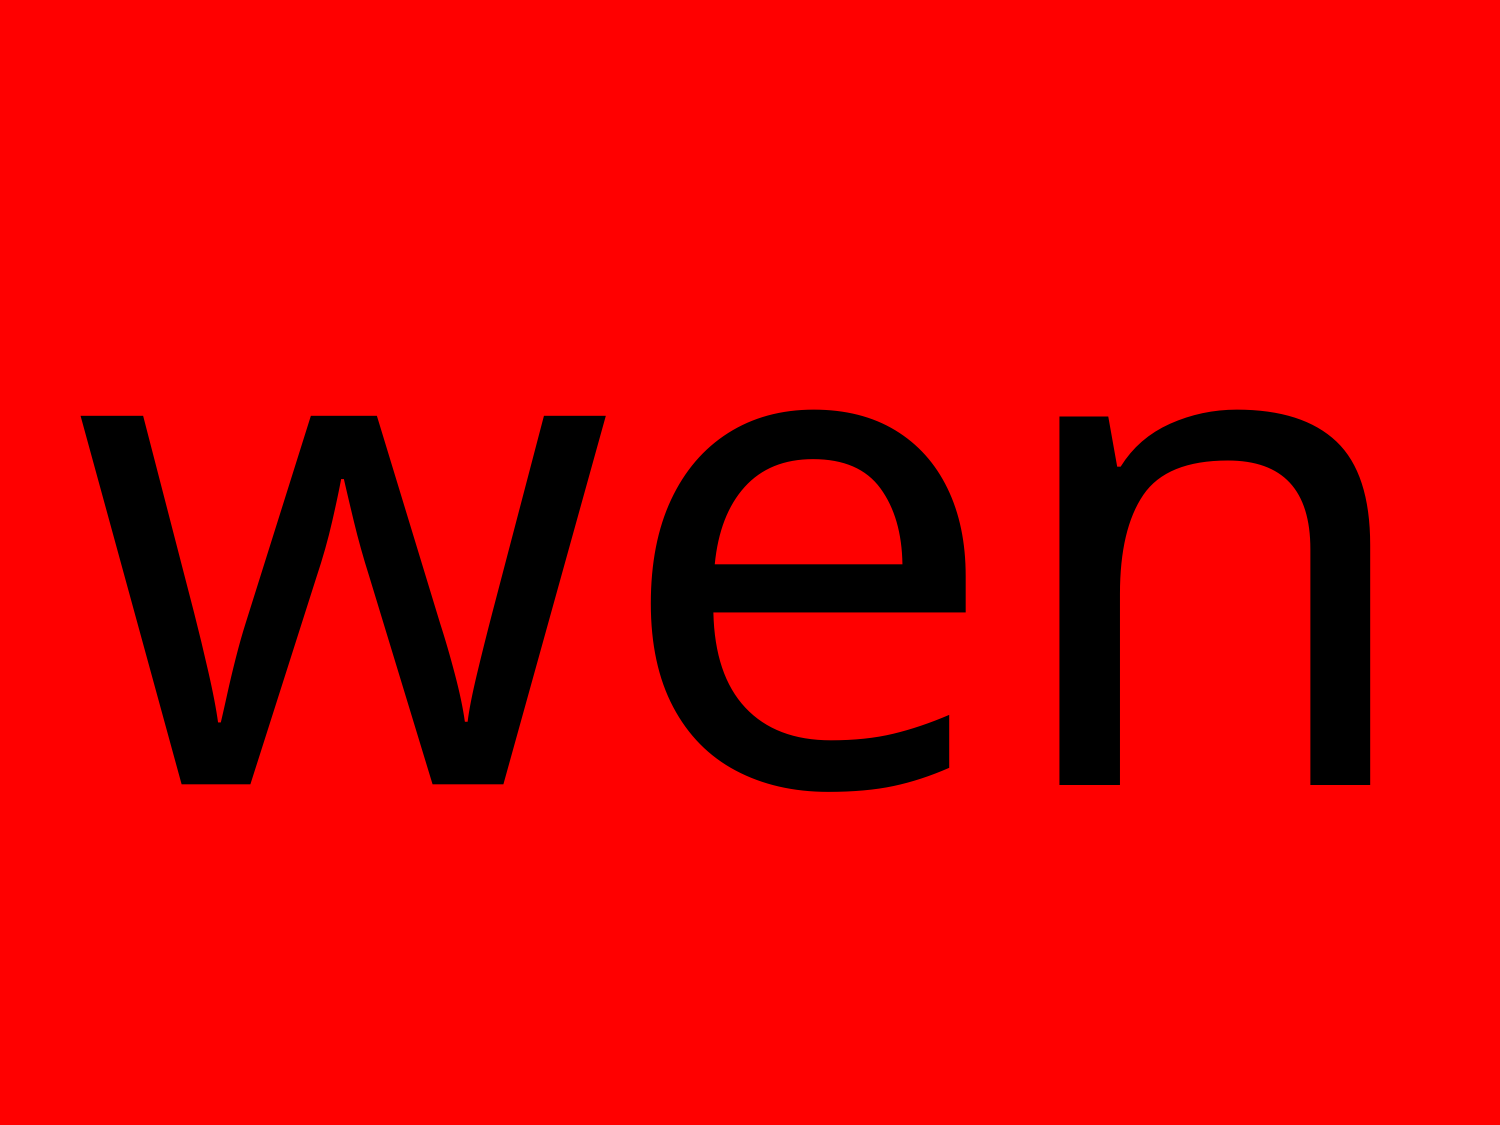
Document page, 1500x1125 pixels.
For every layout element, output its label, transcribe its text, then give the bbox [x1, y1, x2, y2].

list went [0, 90, 1500, 1017]
